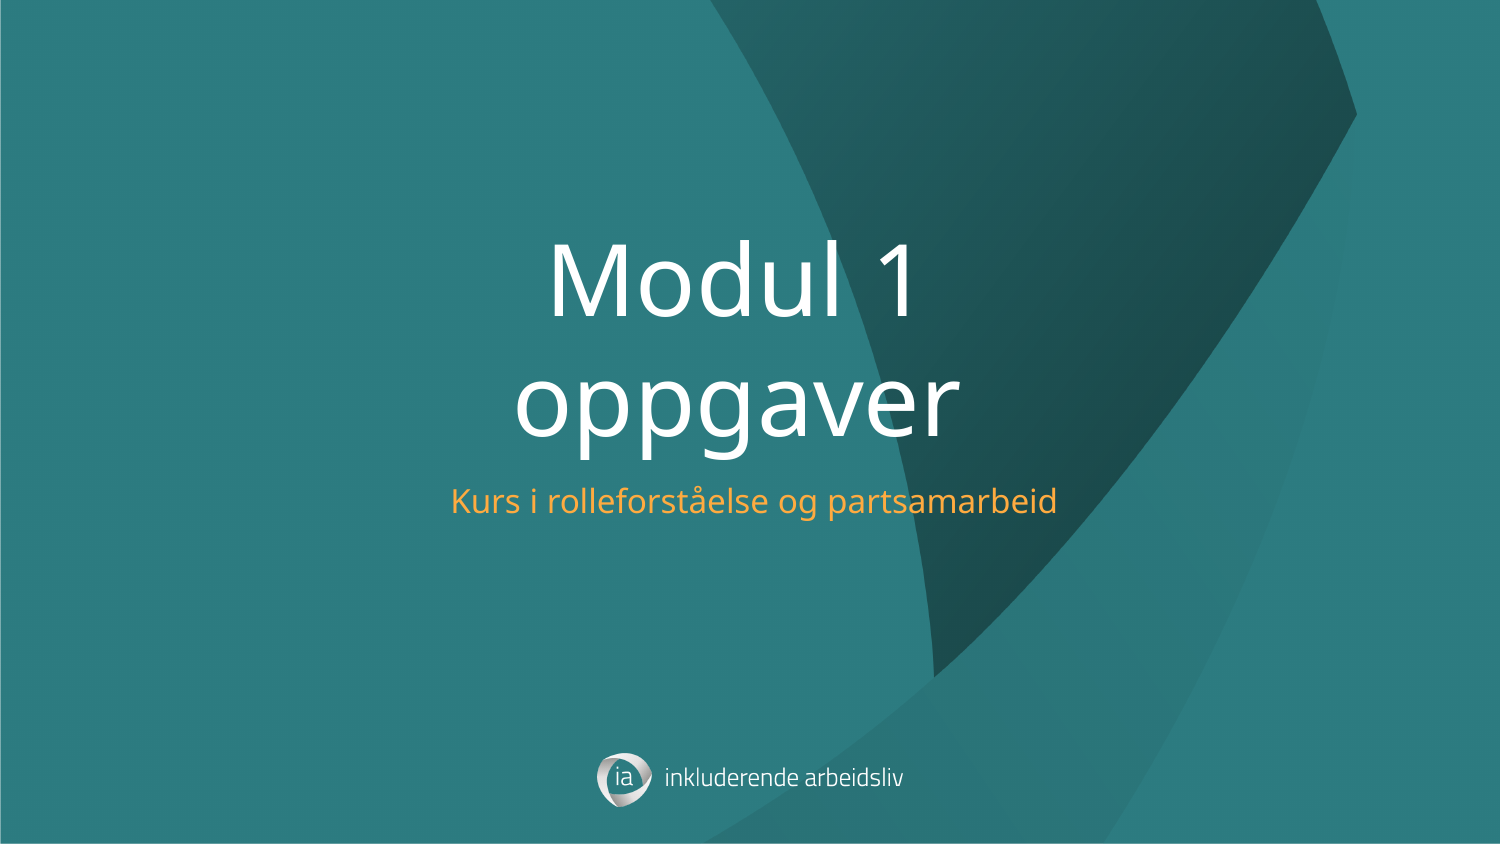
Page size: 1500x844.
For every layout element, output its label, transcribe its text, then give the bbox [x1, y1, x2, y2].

picture [0, 0, 1500, 844]
subtitle Kurs i rolleforståelse og partsamarbeid [218, 464, 1282, 595]
title Modul 1 oppgaver [218, 134, 1282, 464]
